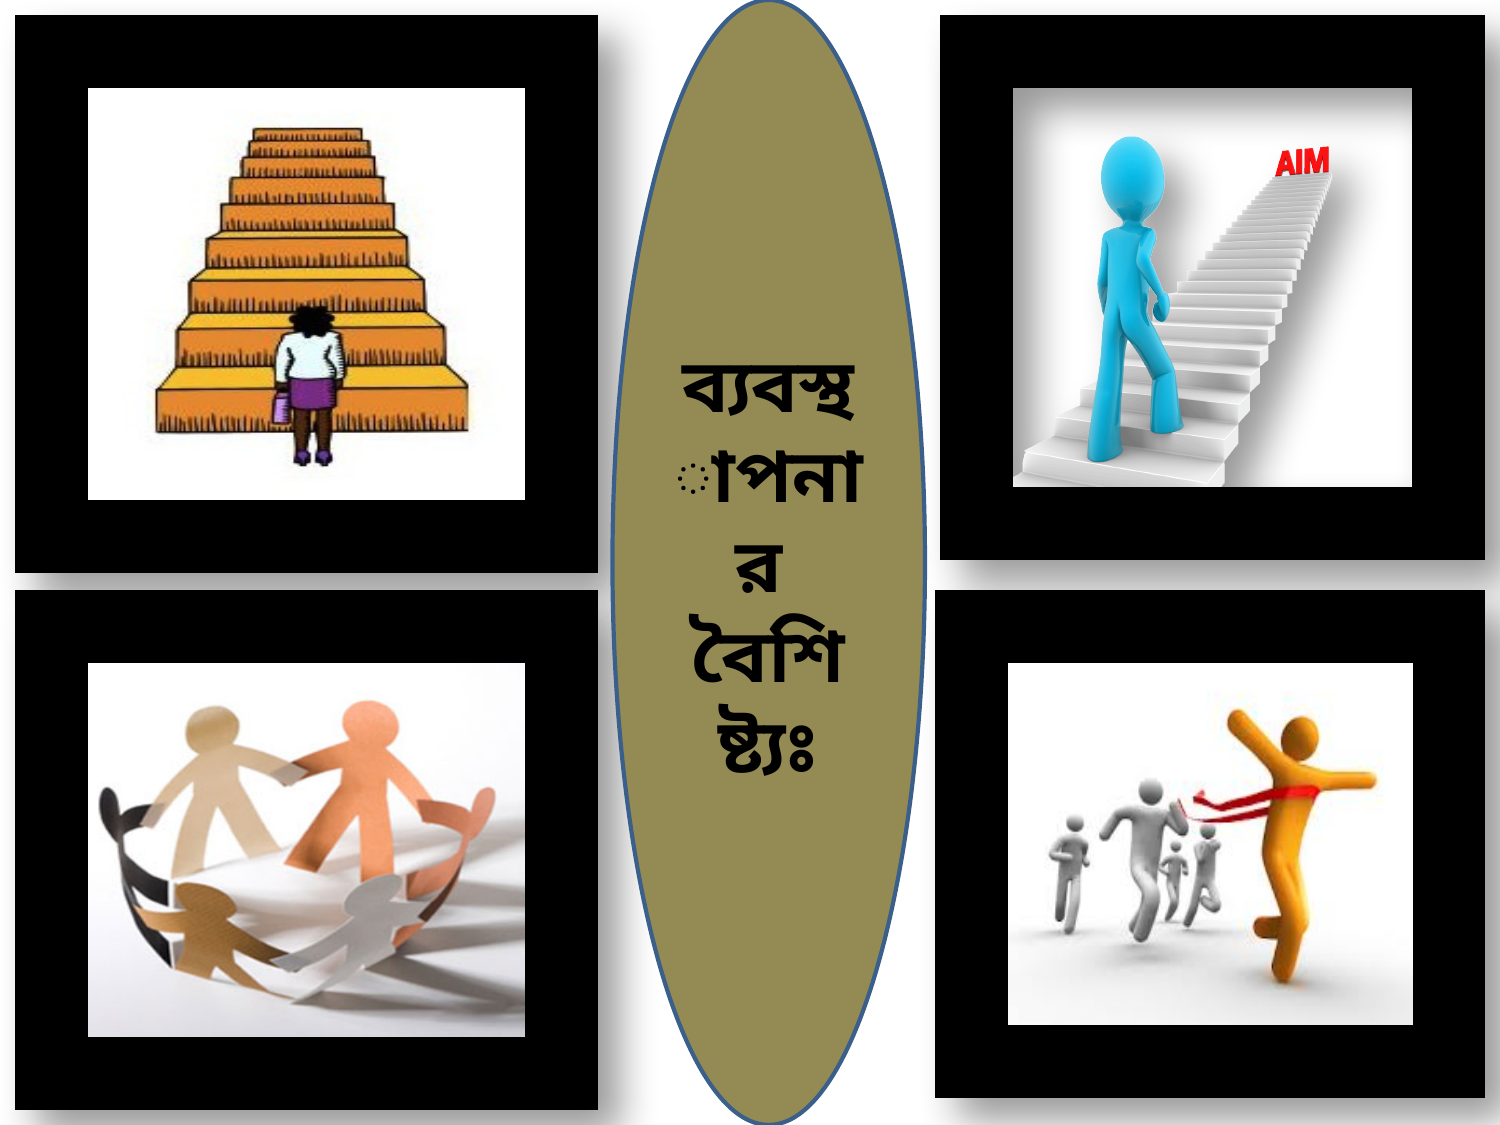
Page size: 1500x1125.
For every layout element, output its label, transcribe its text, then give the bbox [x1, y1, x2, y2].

picture [87, 662, 526, 1038]
picture [87, 87, 526, 501]
picture [1012, 87, 1413, 488]
text_box ব্যবস্থাপনার বৈশিষ্ট্যঃ [610, 0, 928, 1125]
picture [1007, 662, 1413, 1026]
